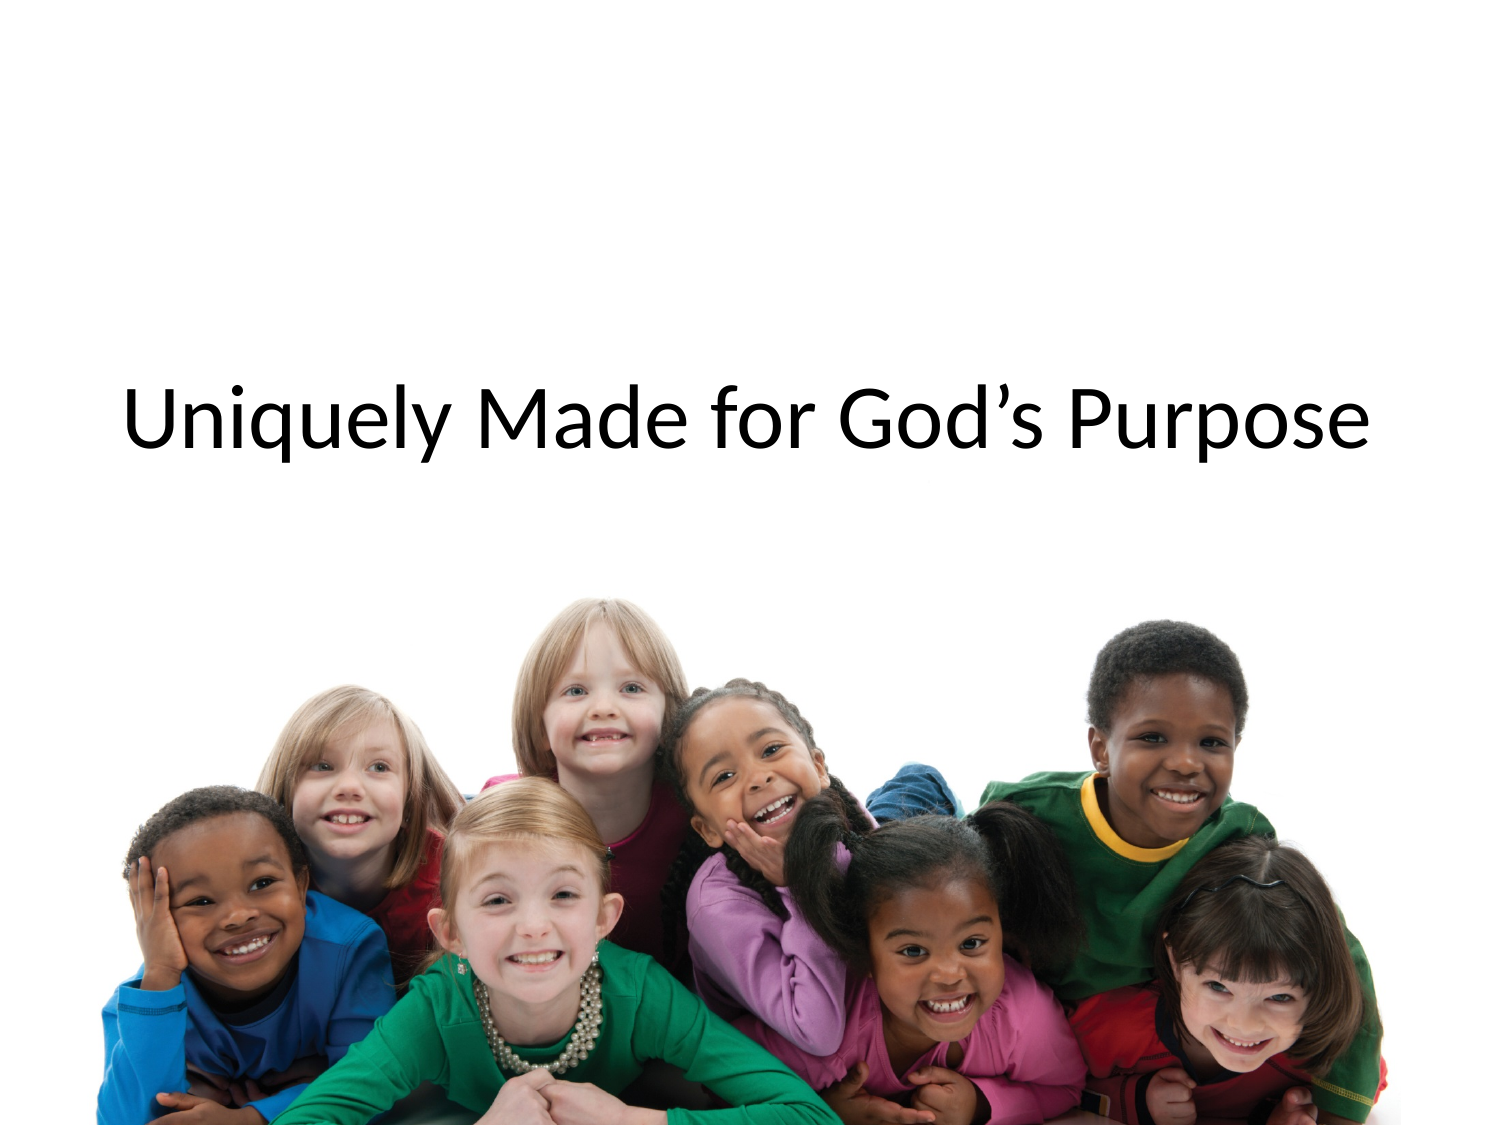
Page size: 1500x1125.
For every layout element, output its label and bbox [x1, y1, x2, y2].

picture [87, 262, 1401, 1125]
